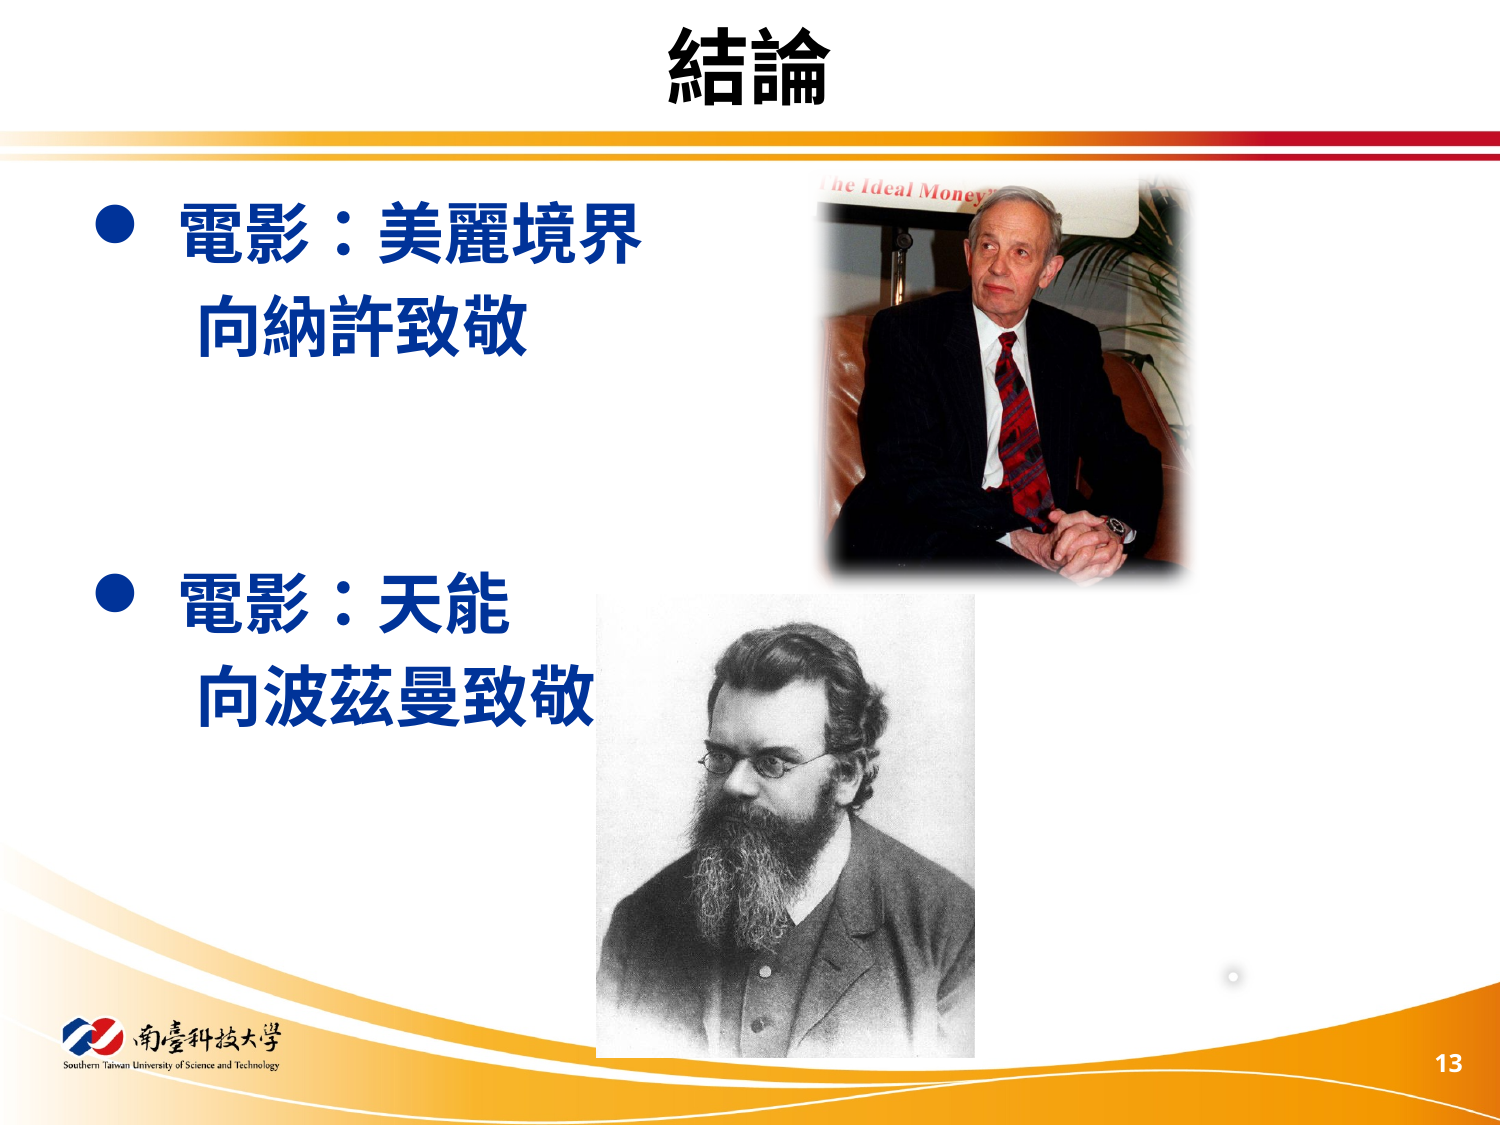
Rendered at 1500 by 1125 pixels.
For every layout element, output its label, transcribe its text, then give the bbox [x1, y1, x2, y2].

list 電影：美麗境界 向納許致敬 電影：天能 向波茲曼致敬 [979, 184, 1426, 1006]
title 結論 [75, 0, 1425, 135]
slide_number 13 [1127, 1034, 1478, 1095]
list 電影：美麗境界 向納許致敬 電影：天能 向波茲曼致敬 [74, 184, 803, 1006]
picture [0, 0, 1500, 1125]
